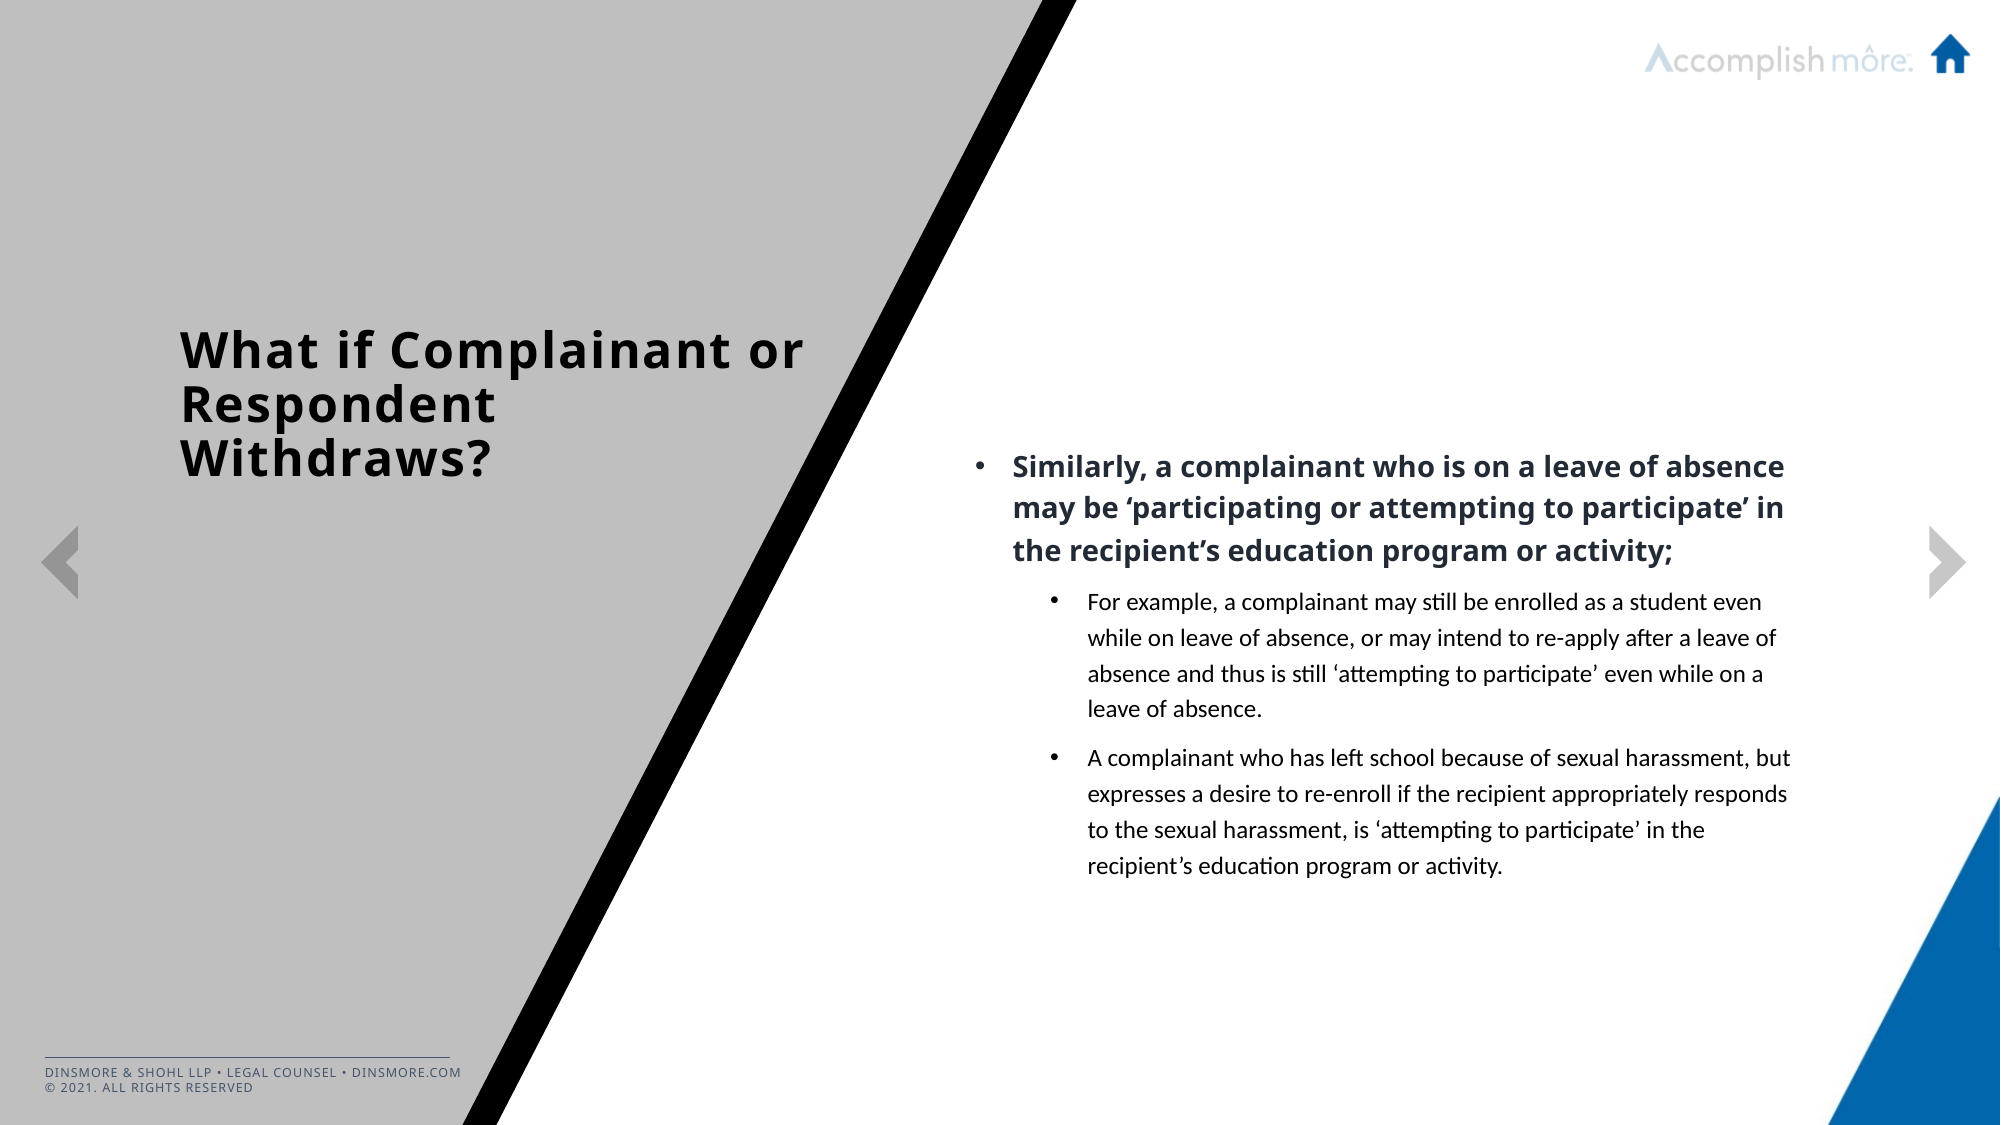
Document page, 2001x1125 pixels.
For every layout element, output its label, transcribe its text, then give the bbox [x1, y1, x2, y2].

list Similarly, a complainant who is on a leave of absence may be ‘participating or attempting to participate’ in the recipient’s education program or activity; For example, a complainant may still be enrolled as a student even while on leave of absence, or may intend to re-apply after a leave of absence and thus is still ‘attempting to participate’ even while on a leave of absence. A complainant who has left school because of sexual harassment, but expresses a desire to re-enroll if the recipient appropriately responds to the sexual harassment, is ‘attempting to participate’ in the recipient’s education program or activity. [960, 270, 1815, 1050]
picture [1670, 0, 2000, 1125]
title What if Complainant or Respondent Withdraws? [165, 299, 840, 495]
